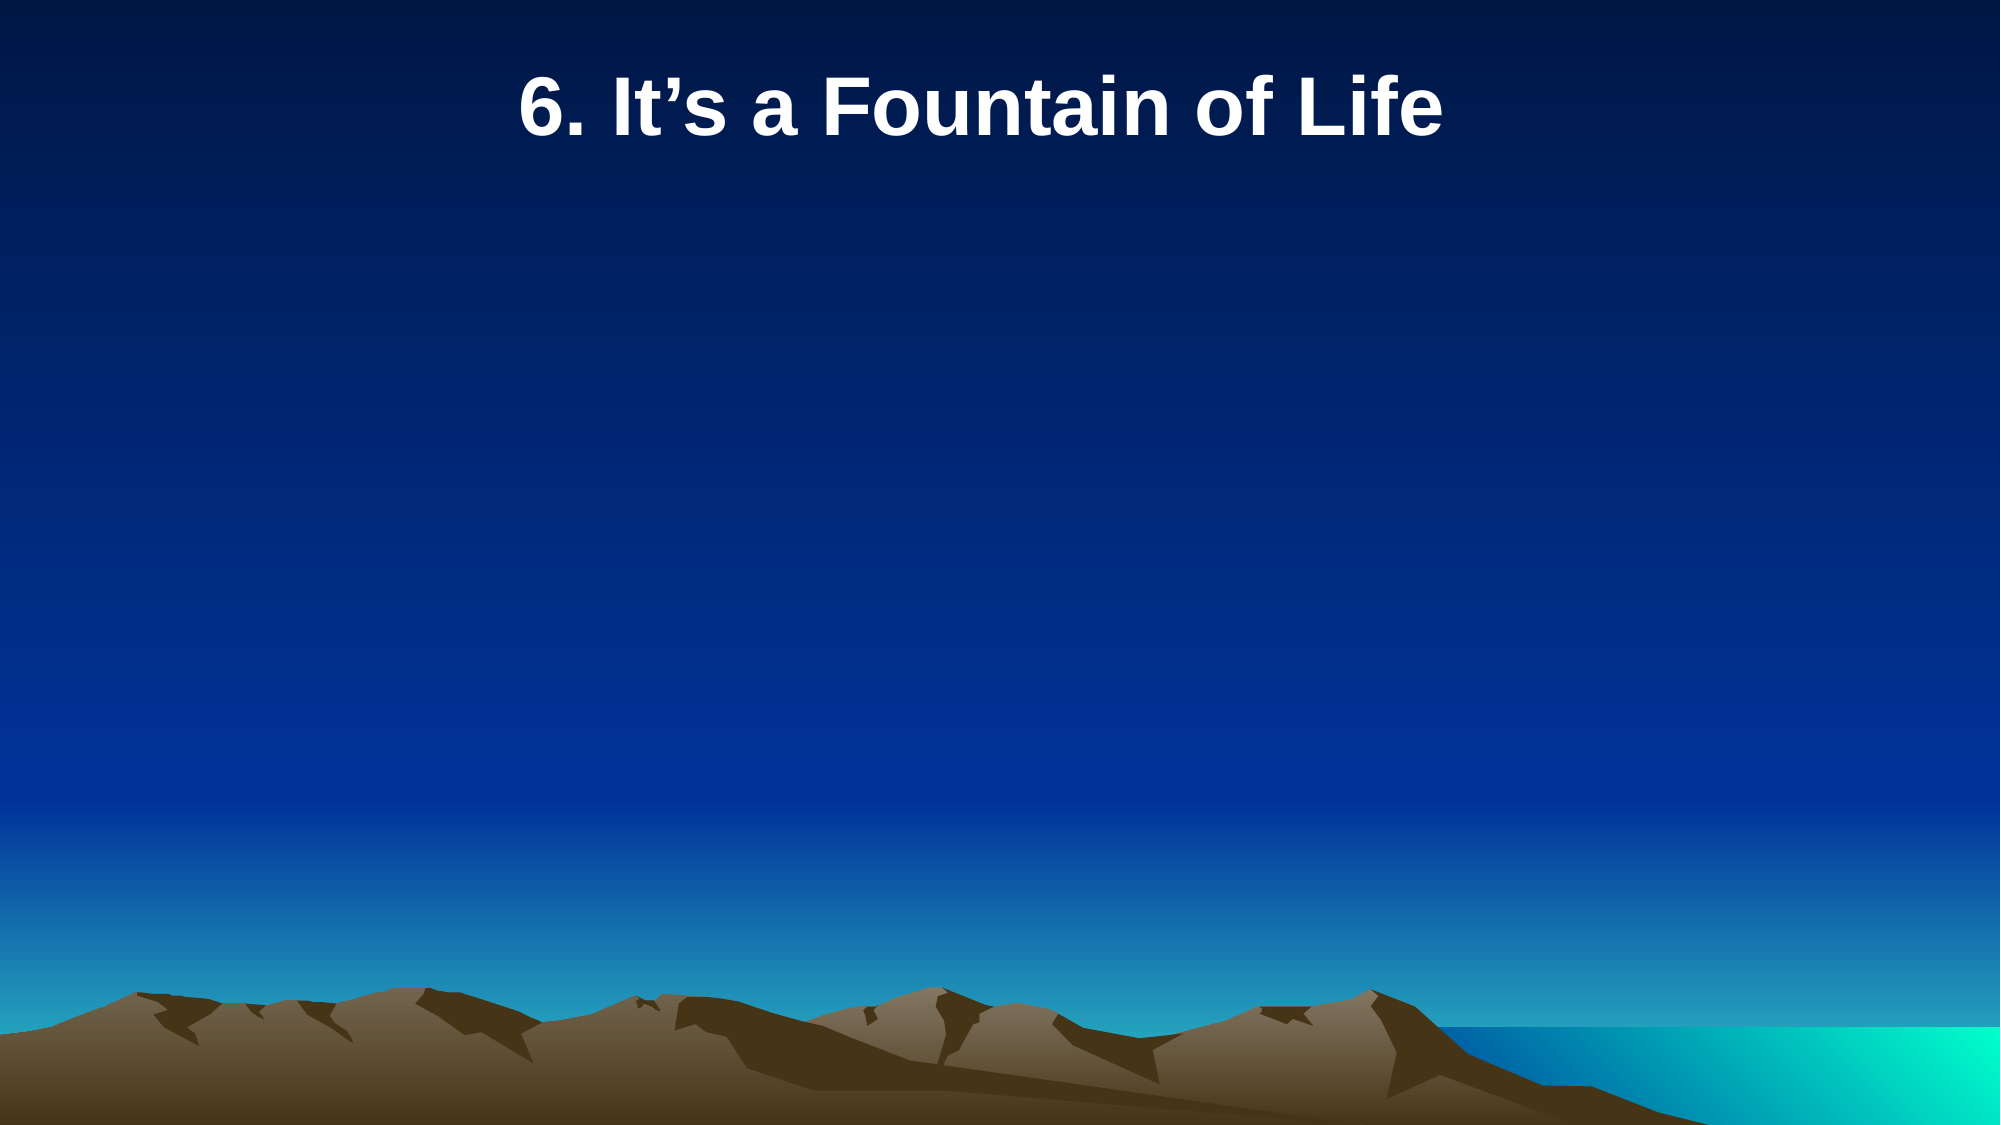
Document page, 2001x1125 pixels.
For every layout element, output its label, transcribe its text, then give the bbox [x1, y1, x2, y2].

text_box 6. It’s a Fountain of Life [262, 44, 1725, 360]
